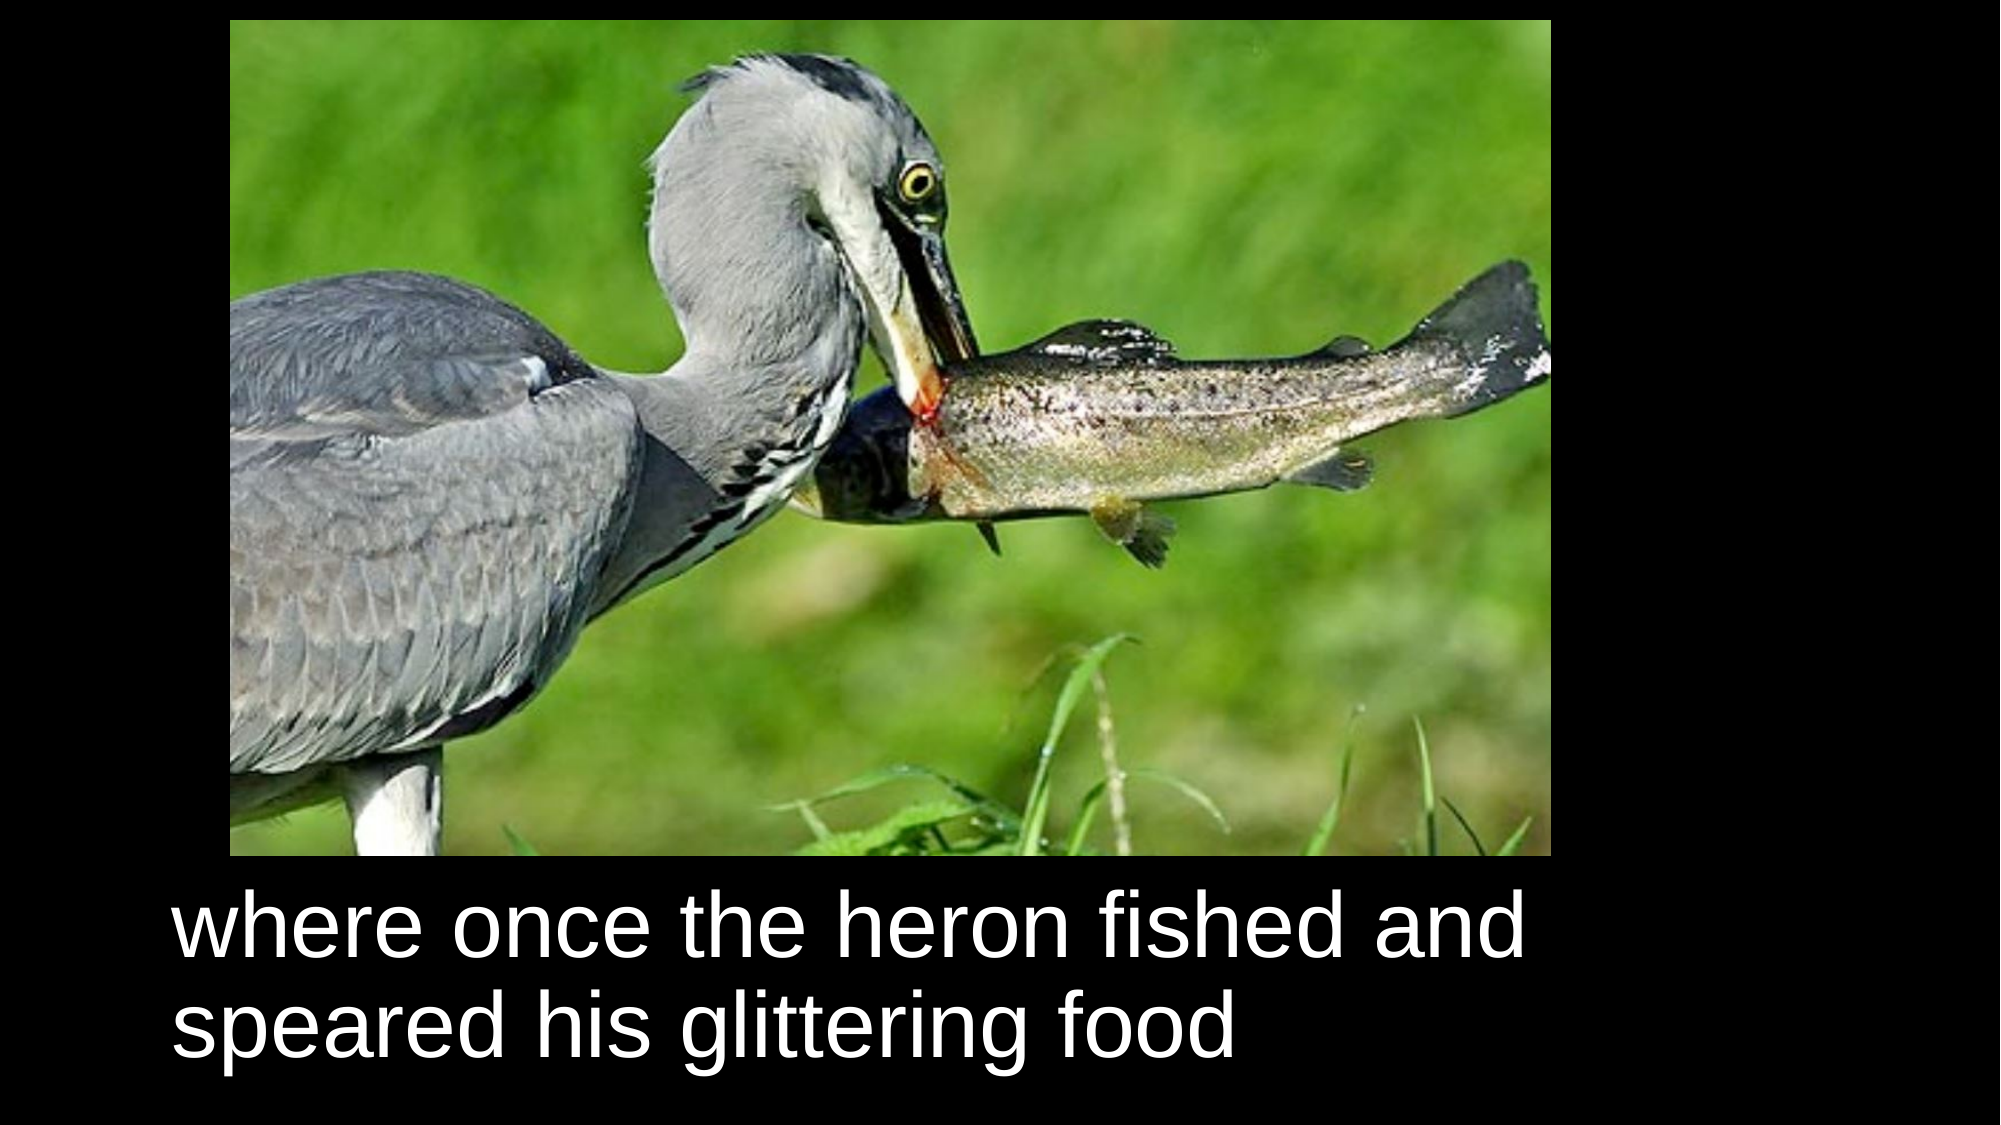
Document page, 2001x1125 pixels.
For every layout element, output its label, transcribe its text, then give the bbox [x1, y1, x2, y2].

picture [229, 19, 1551, 856]
title where once the heron fished and speared his glittering food [156, 868, 1882, 1086]
